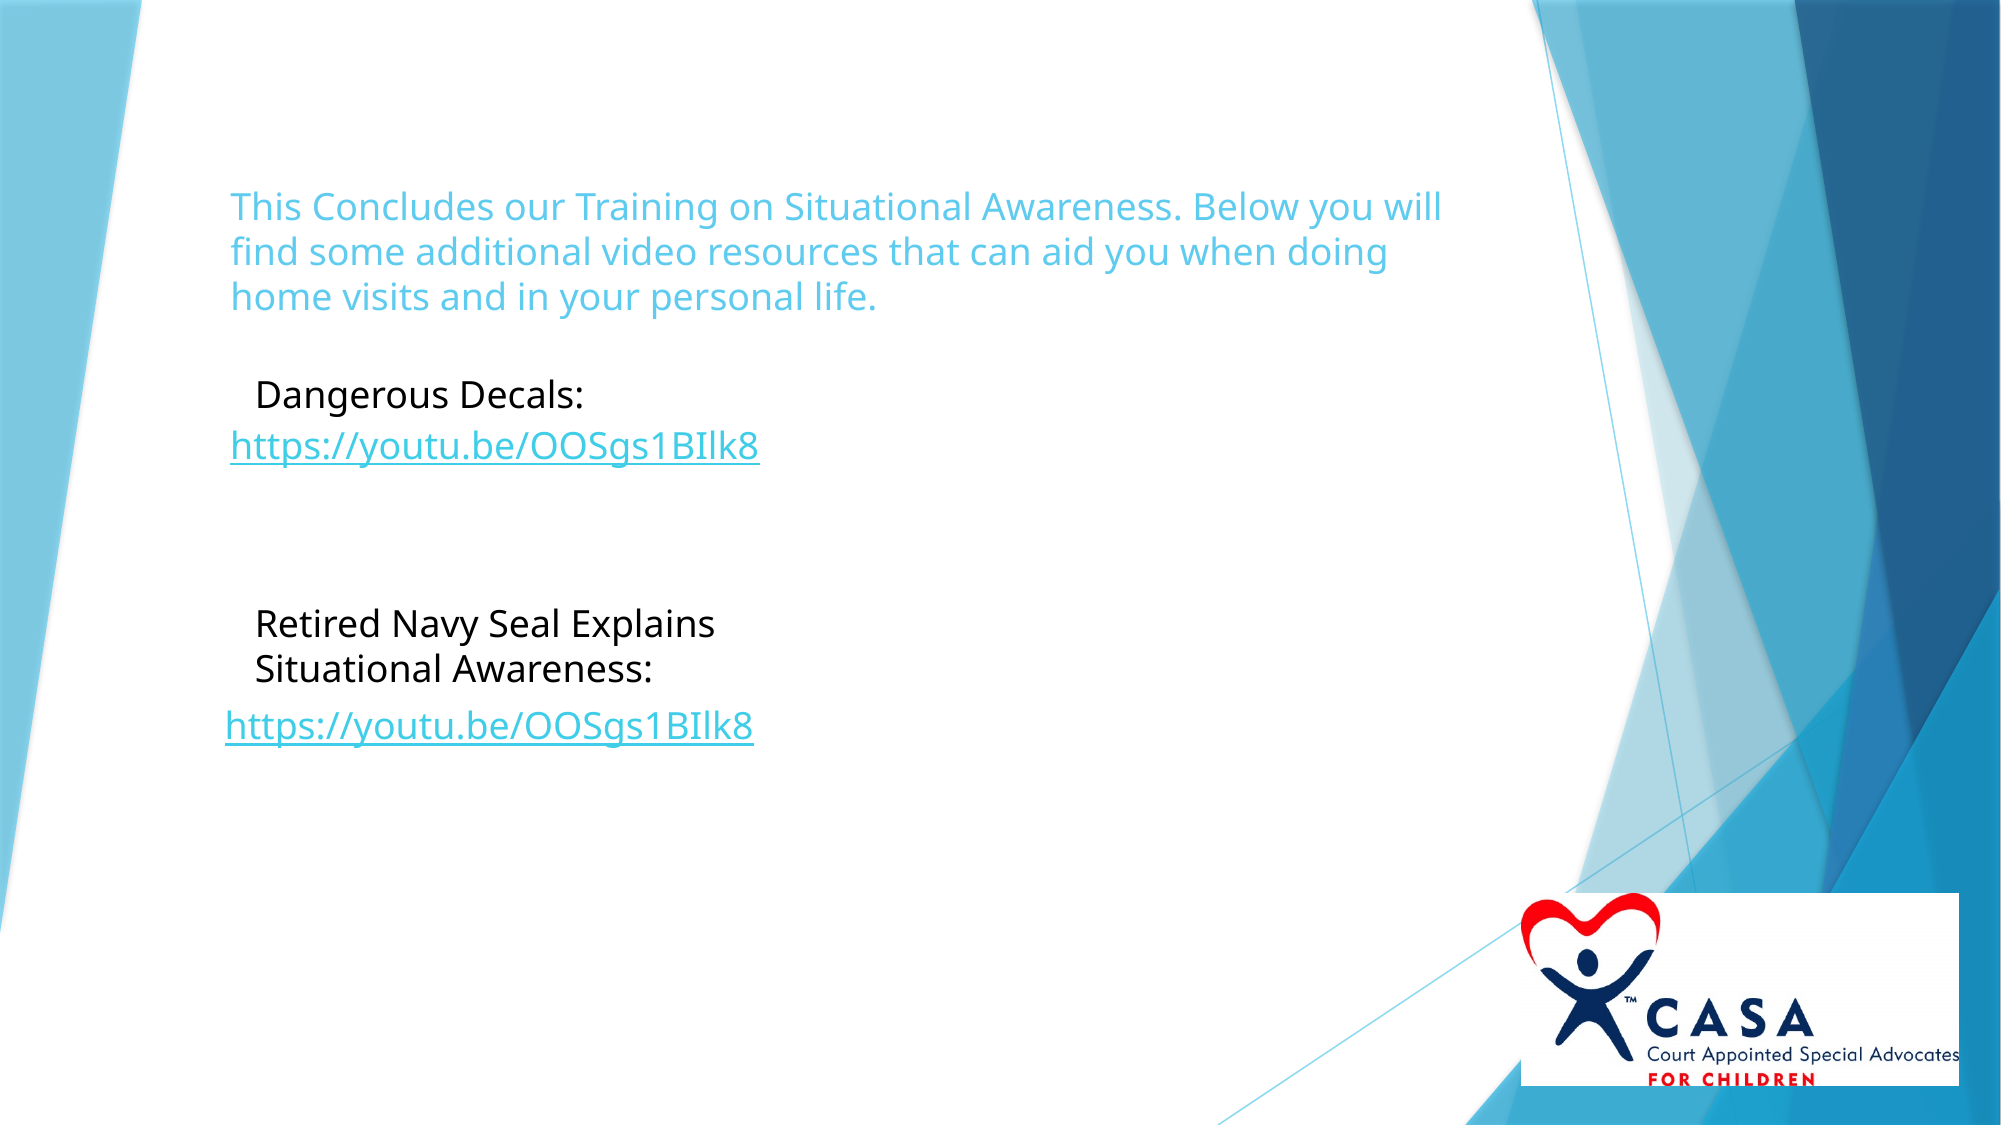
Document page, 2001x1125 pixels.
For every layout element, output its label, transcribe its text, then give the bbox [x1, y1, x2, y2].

text_box https://youtu.be/OOSgs1BIlk8 [215, 414, 803, 526]
text_box https://youtu.be/OOSgs1BIlk8 [209, 694, 769, 806]
text_box Dangerous Decals: [239, 363, 627, 424]
text_box Retired Navy Seal Explains Situational Awareness: [240, 592, 913, 698]
title This Concludes our Training on Situational Awareness. Below you will find some additional video resources that can aid you when doing home visits and in your personal life. [215, 55, 1490, 326]
picture [1520, 893, 1960, 1086]
